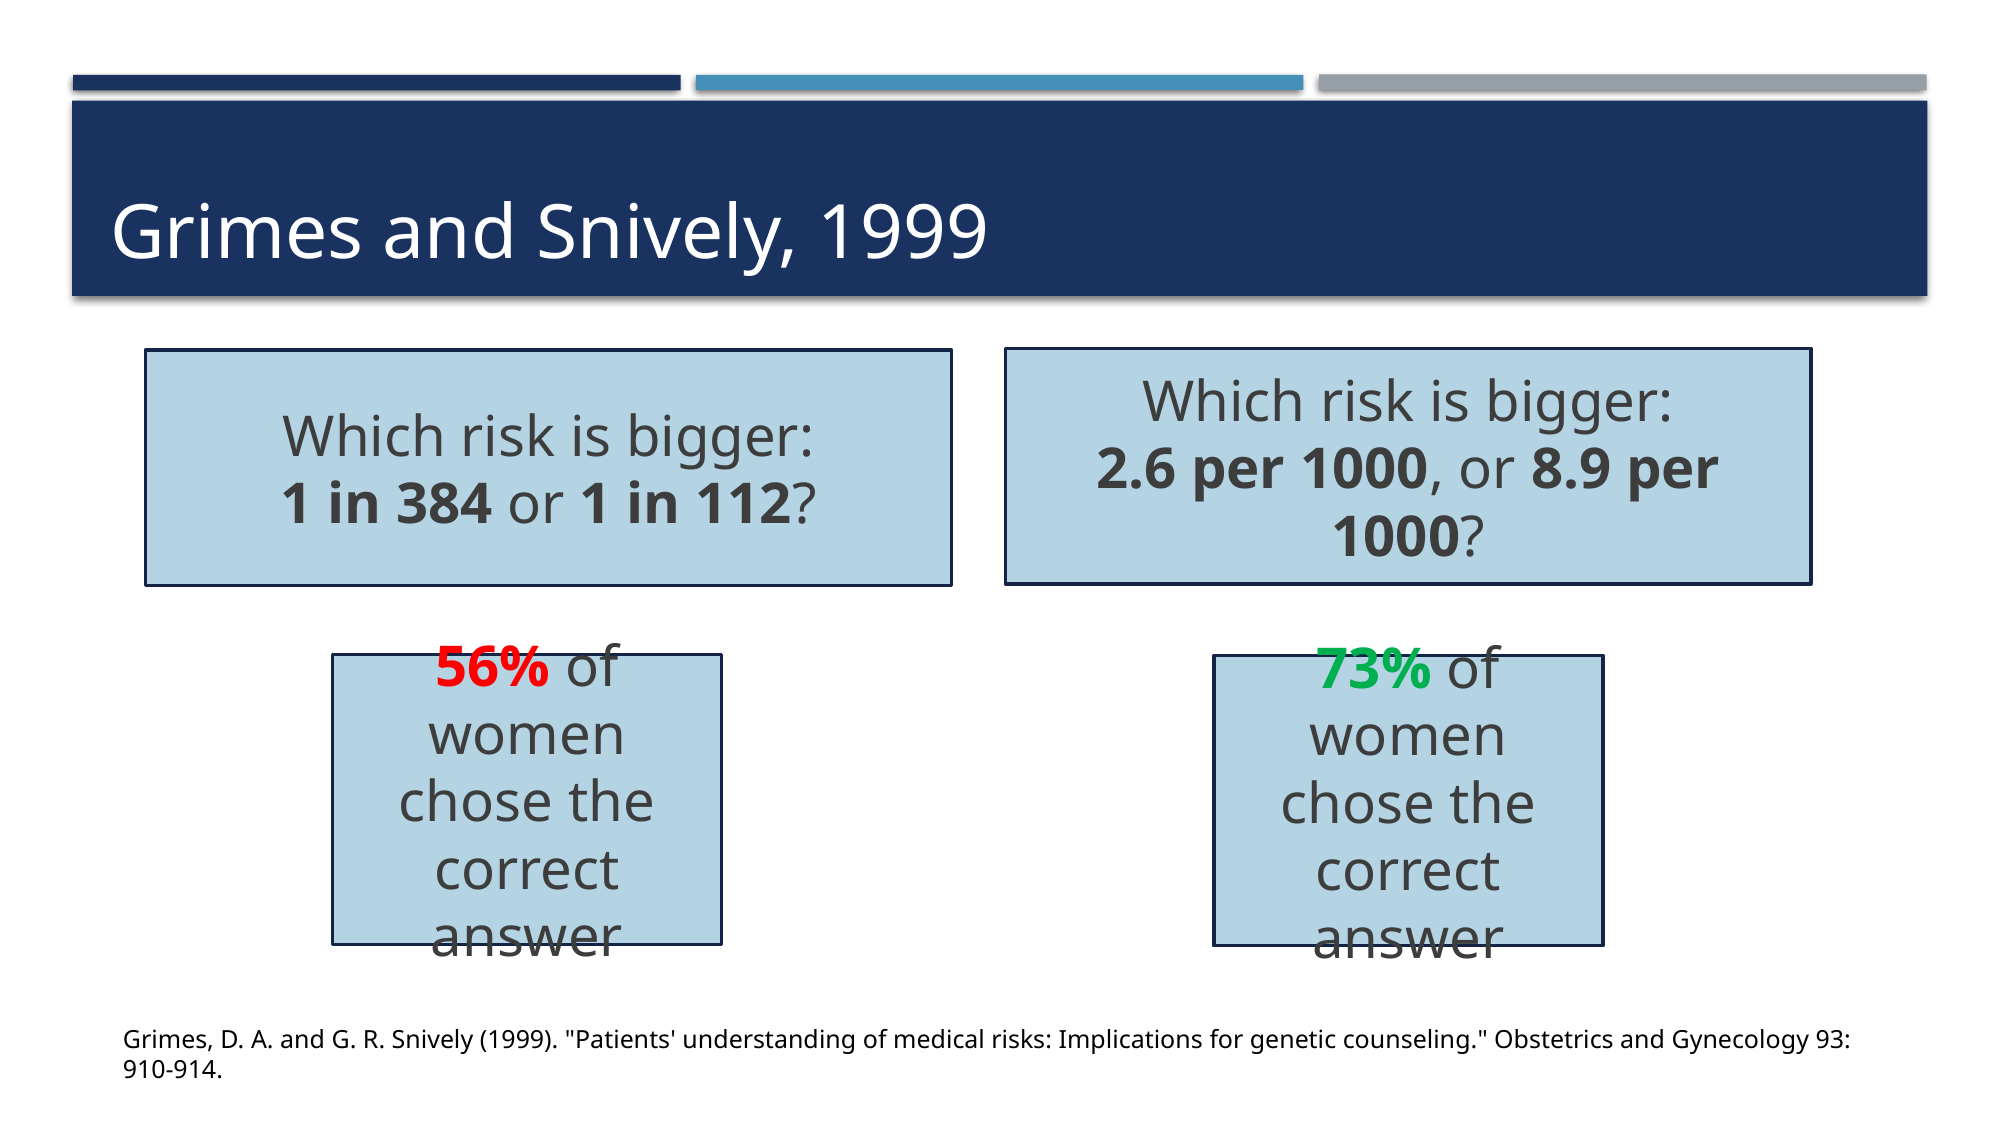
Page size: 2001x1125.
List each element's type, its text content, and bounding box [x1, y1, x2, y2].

title Grimes and Snively, 1999 [95, 115, 1905, 282]
text_box Grimes, D. A. and G. R. Snively (1999). "Patients' understanding of medical risks: Implications for genetic counseling." Obstetrics and Gynecology 93: 910-914. [108, 1015, 1909, 1091]
text_box 73% of women chose the correct answer [1212, 654, 1605, 947]
text_box 56% of women chose the correct answer [331, 653, 723, 946]
text_box Which risk is bigger: 2.6 per 1000, or 8.9 per 1000? [1004, 347, 1813, 586]
text_box Which risk is bigger: 1 in 384 or 1 in 112? [144, 348, 953, 587]
